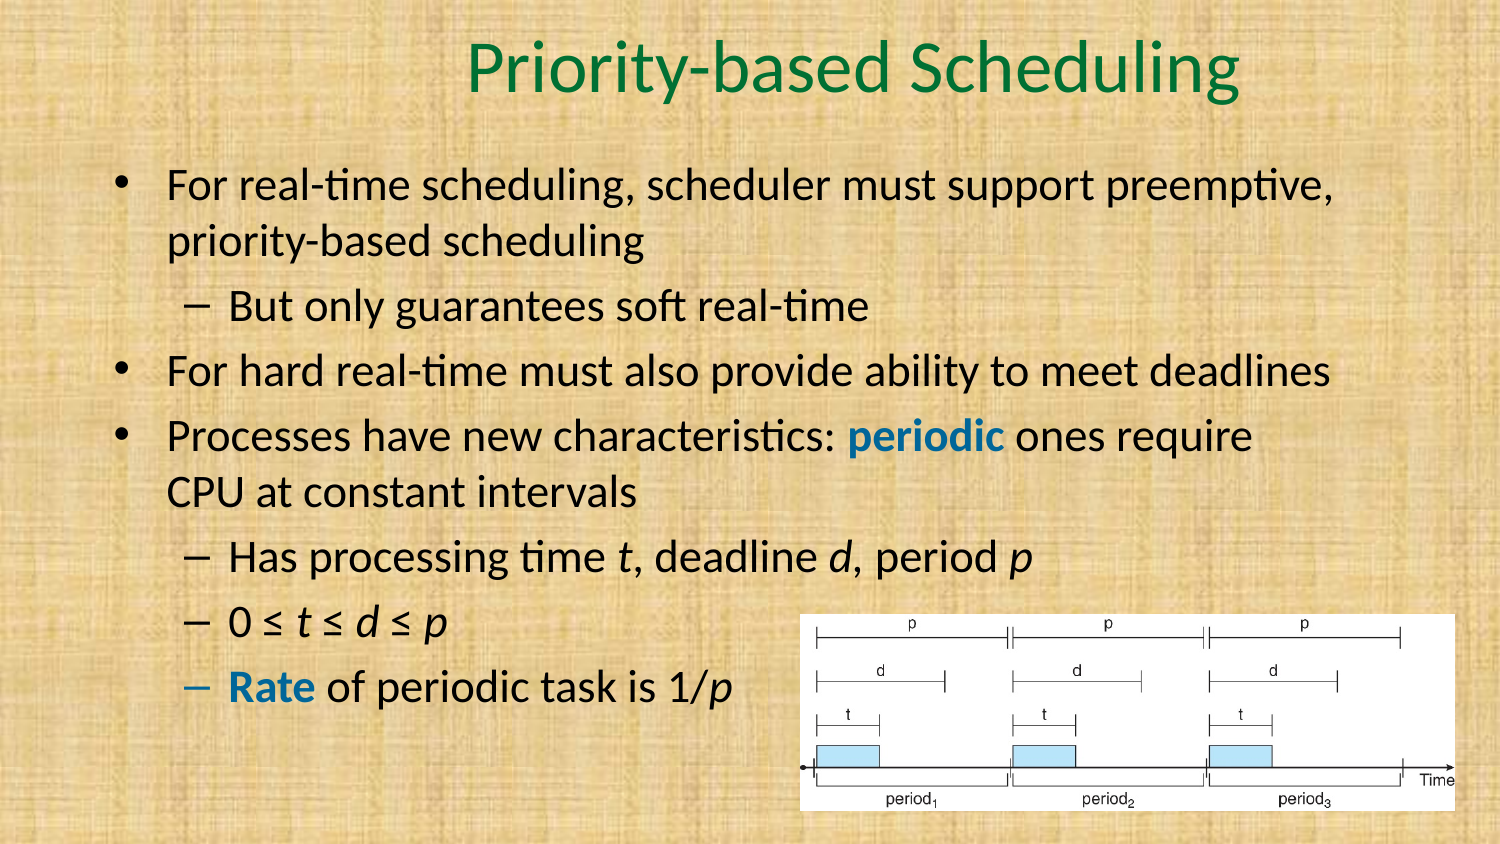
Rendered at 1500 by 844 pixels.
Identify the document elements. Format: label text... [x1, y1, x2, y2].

picture [0, 0, 1500, 844]
title Priority-based Scheduling [293, 27, 1257, 99]
list For real-time scheduling, scheduler must support preemptive, priority-based scheduling But only guarantees soft real-time For hard real-time must also provide ability to meet deadlines Processes have new characteristics: periodic ones require CPU at constant intervals Has processing time t, deadline d, period p 0 ≤ t ≤ d ≤ p Rate of periodic task is 1/p [98, 146, 1352, 747]
